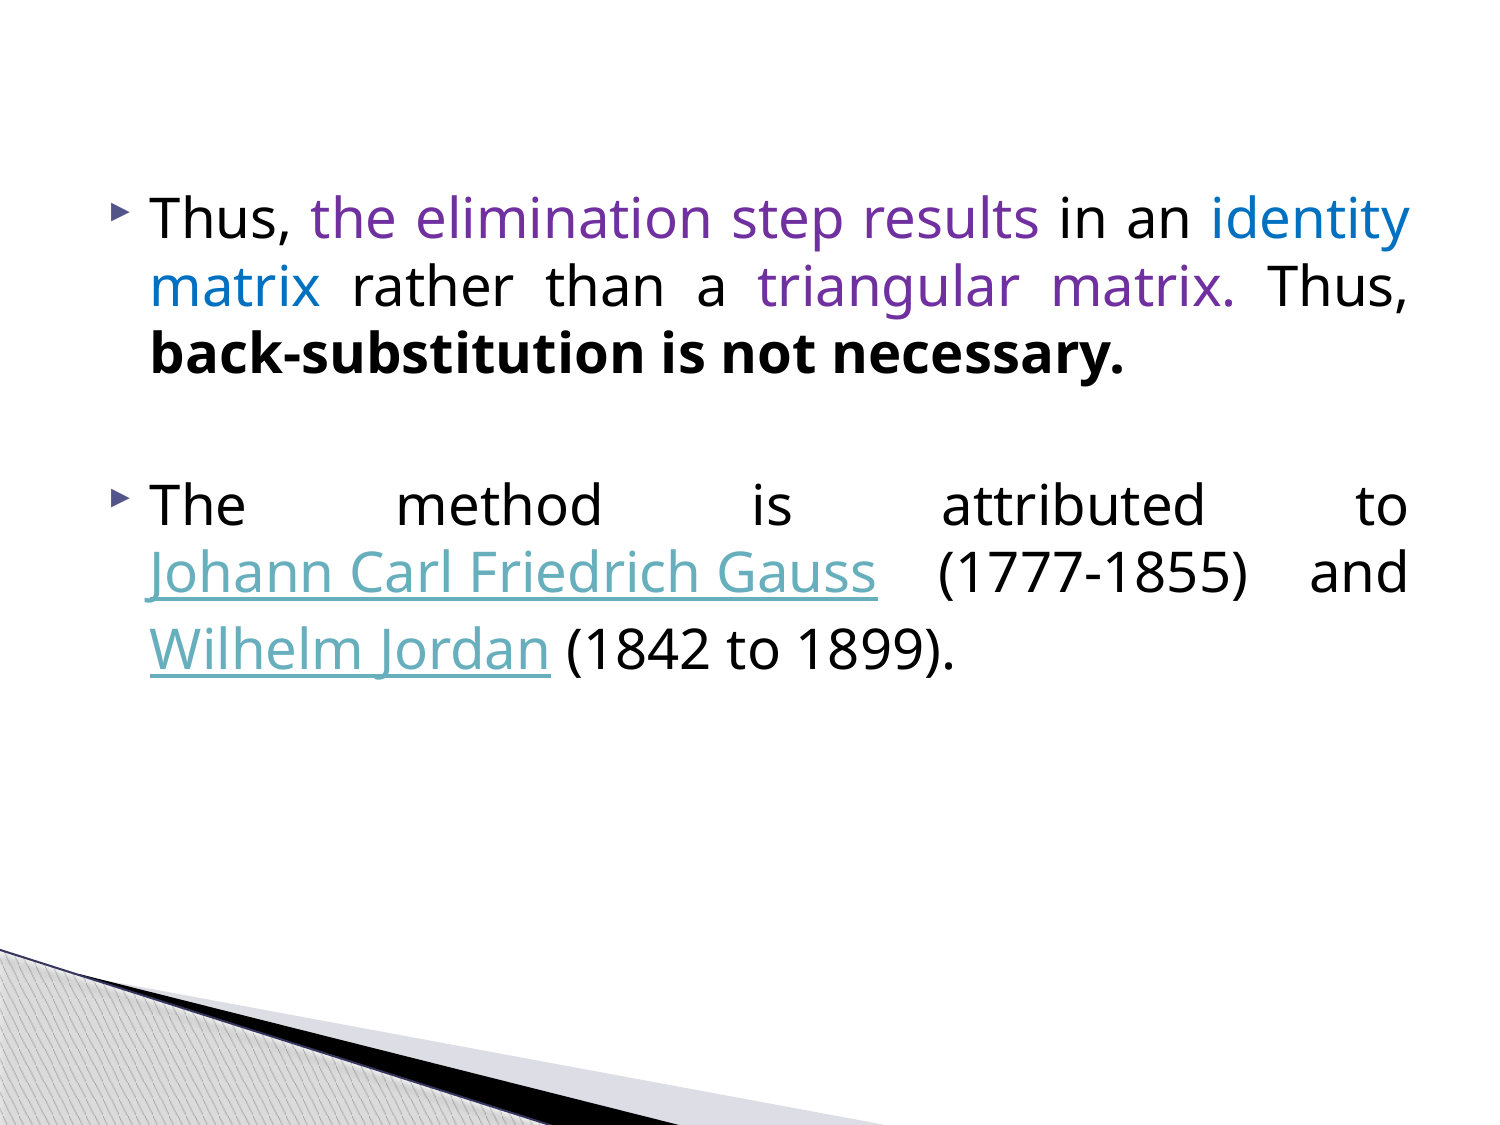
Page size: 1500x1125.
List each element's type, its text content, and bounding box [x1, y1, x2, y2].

list Thus, the elimination step results in an identity matrix rather than a triangular matrix. Thus, back-substitution is not necessary. The method is attributed to Johann Carl Friedrich Gauss (1777-1855) and Wilhelm Jordan (1842 to 1899). [74, 174, 1426, 986]
